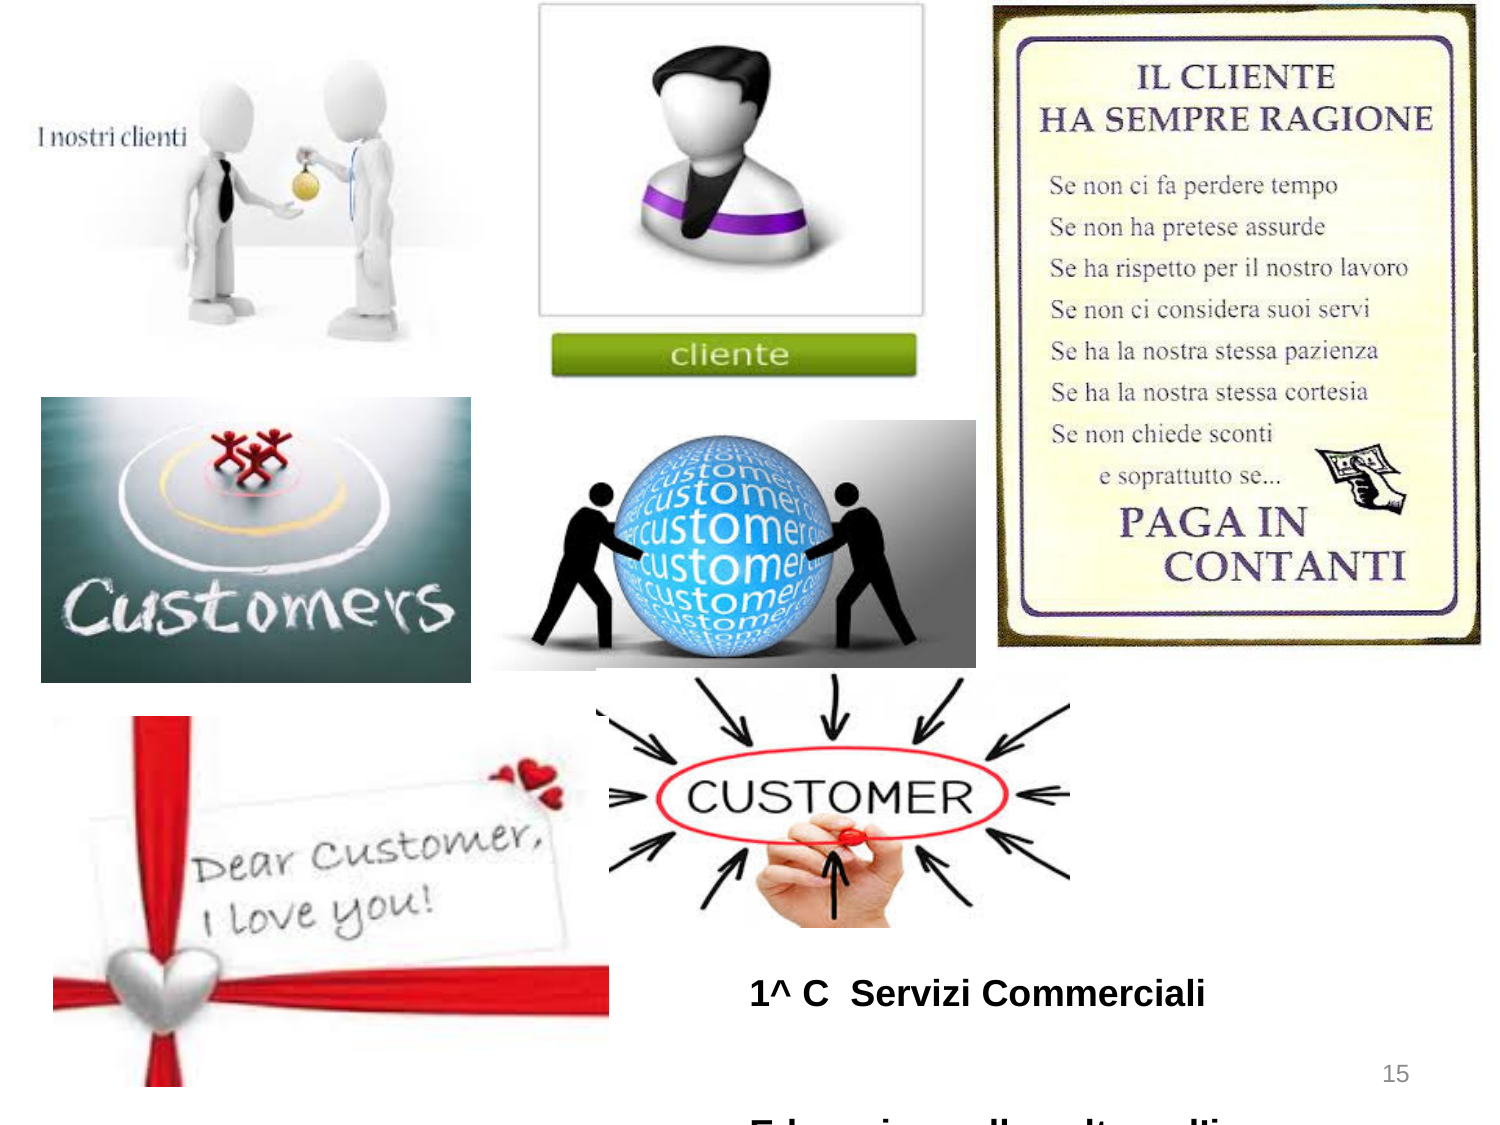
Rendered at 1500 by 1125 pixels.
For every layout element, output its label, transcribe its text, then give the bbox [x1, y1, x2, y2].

picture [40, 396, 471, 684]
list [489, 420, 971, 672]
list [537, 0, 928, 390]
picture [29, 30, 535, 360]
text_box 1^ C Servizi Commerciali Educazione alla cultura d’impresa [734, 961, 1441, 1125]
picture [52, 0, 1500, 1087]
